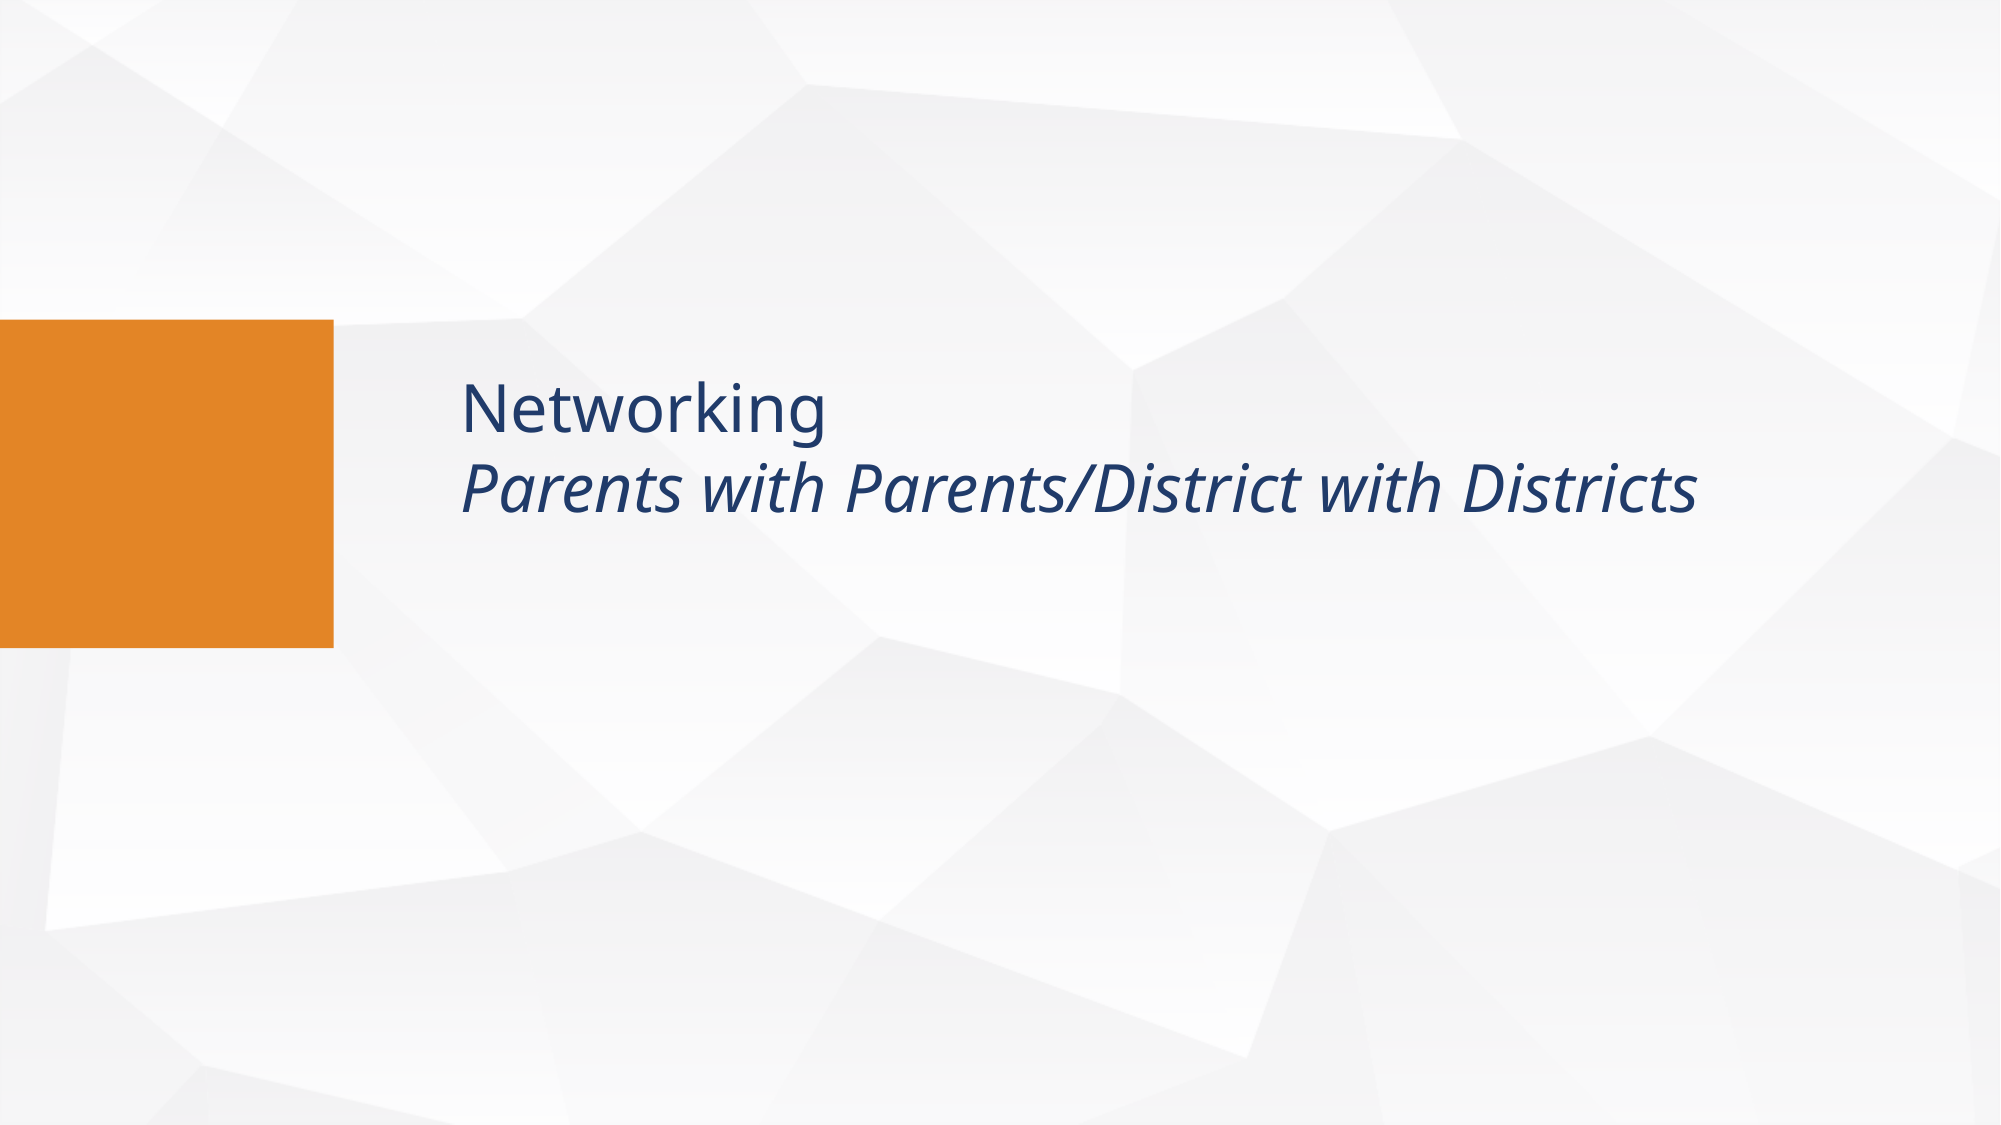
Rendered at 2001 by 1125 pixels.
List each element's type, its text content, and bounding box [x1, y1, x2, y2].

title Networking Parents with Parents/District with Districts [445, 358, 1817, 562]
picture [0, 0, 2001, 1125]
